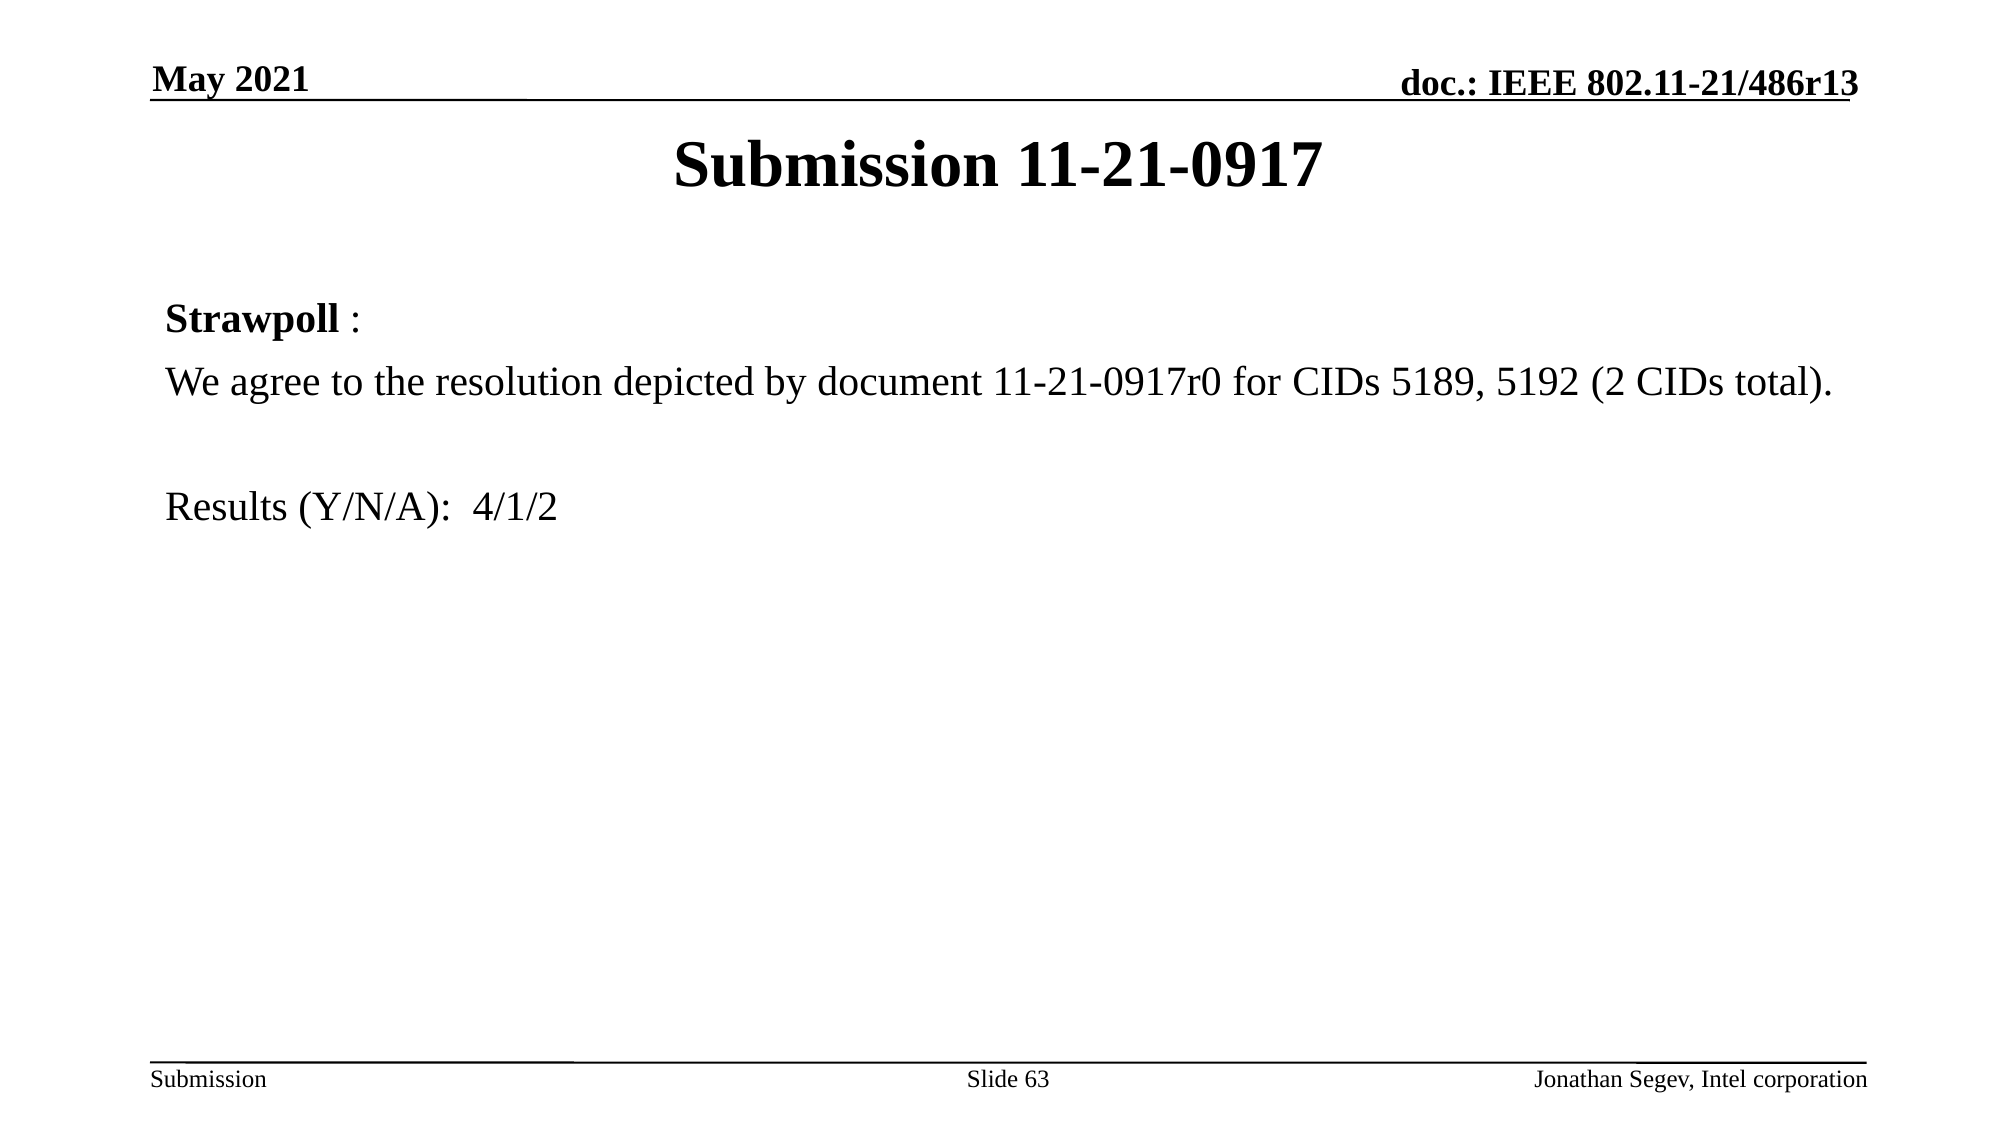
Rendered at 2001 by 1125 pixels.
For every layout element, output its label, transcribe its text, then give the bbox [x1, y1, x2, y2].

title Submission 11-21-0917 [149, 112, 1850, 209]
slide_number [152, 54, 563, 100]
slide_number Slide 63 [950, 1061, 1067, 1123]
list Strawpoll : We agree to the resolution depicted by document 11-21-0917r0 for CIDs 5189, 5192 (2 CIDs total). Results (Y/N/A): 4/1/2 [149, 220, 1850, 1000]
footer Jonathan Segev, Intel corporation [1171, 1061, 1869, 1093]
